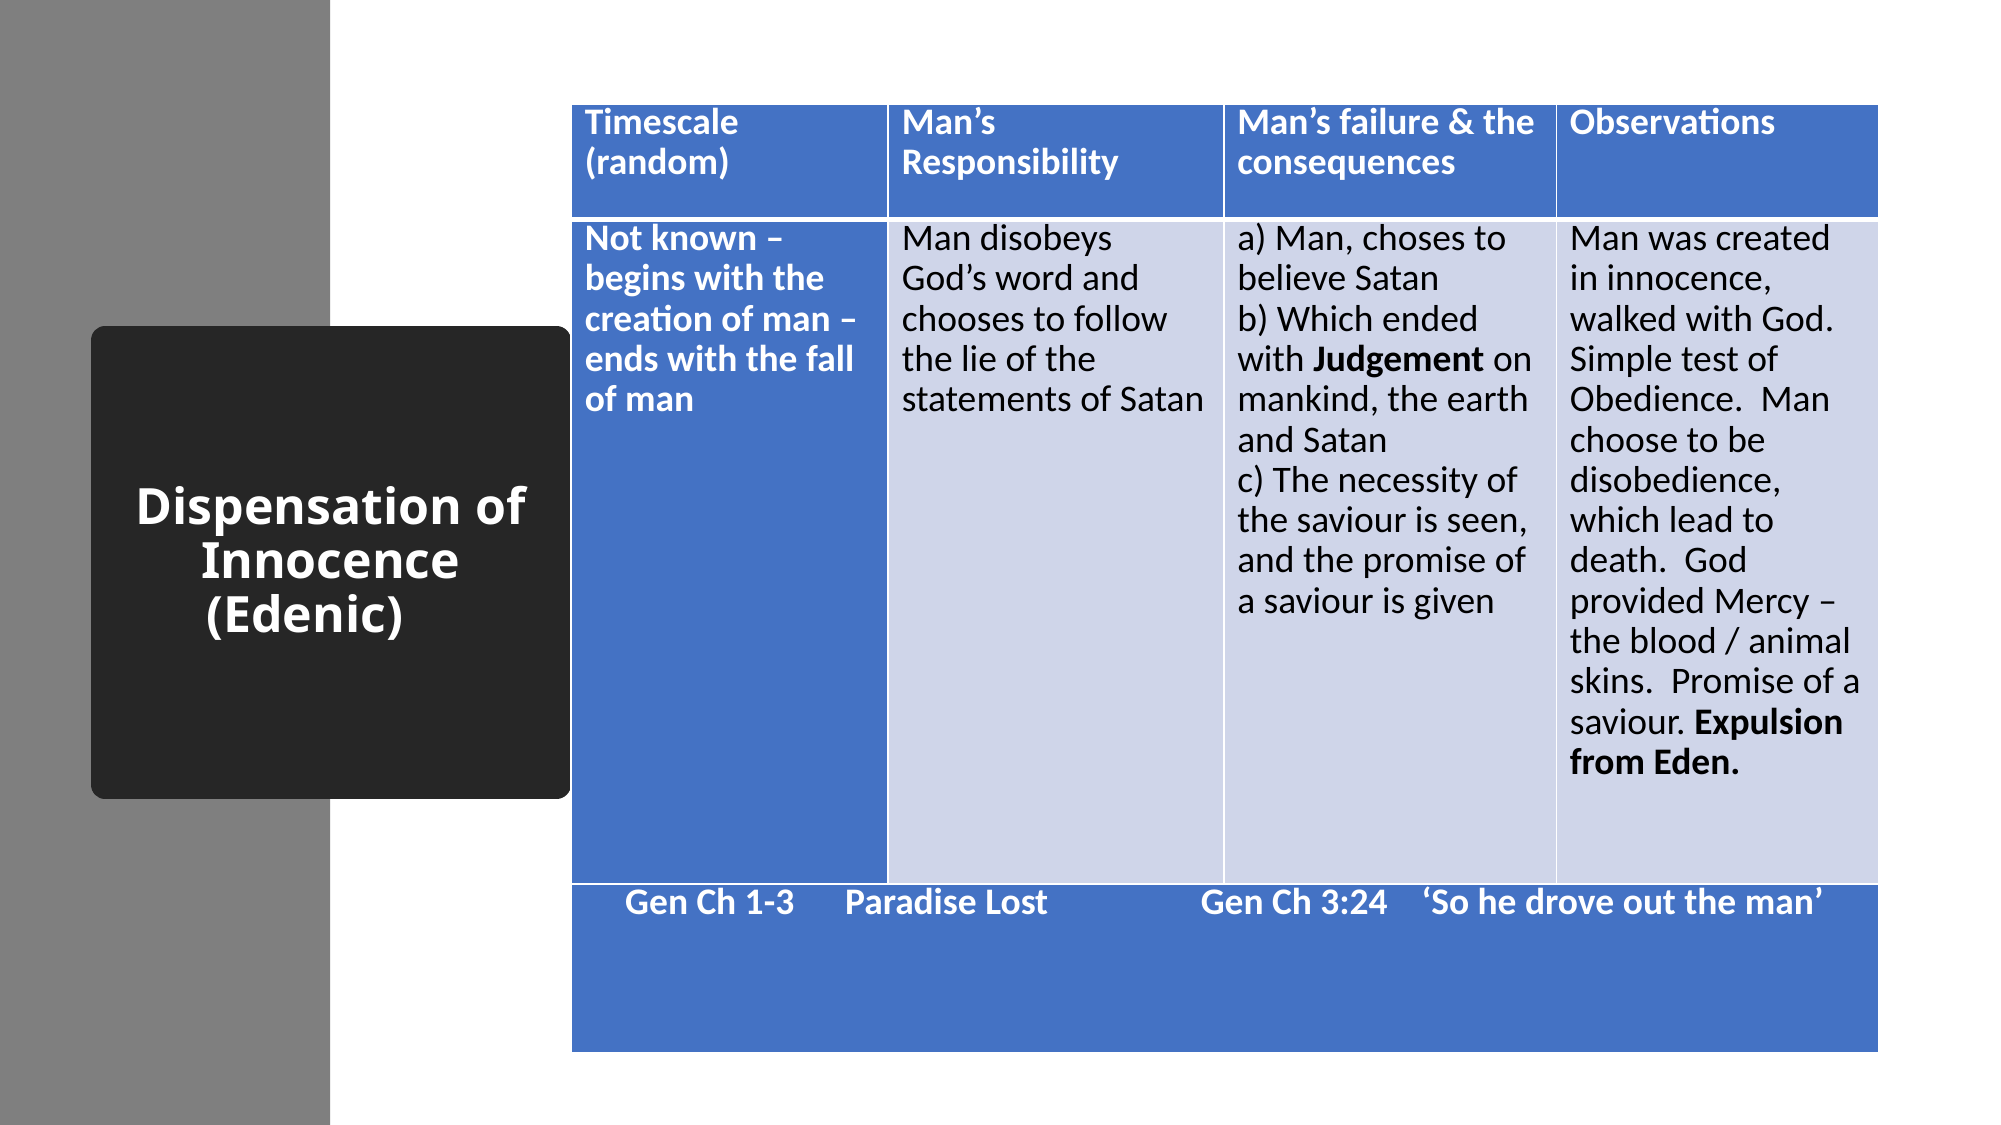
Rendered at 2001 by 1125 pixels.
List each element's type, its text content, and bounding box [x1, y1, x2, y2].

table_cell Man was created in innocence, walked with God. Simple test of Obedience. Man choose to be disobedience, which lead to death. God provided Mercy – the blood / animal skins. Promise of a saviour. Expulsion from Eden. [1557, 222, 1878, 883]
table_header Observations [1557, 105, 1878, 217]
table_cell Man disobeys God’s word and chooses to follow the lie of the statements of Satan [889, 222, 1223, 883]
title Dispensation of Innocence (Edenic) [105, 340, 557, 785]
text_box [0, 0, 331, 1125]
table_header Man’s failure & the consequences [1225, 105, 1556, 217]
text_box [331, 0, 2000, 1125]
table_header Man’s Responsibility [889, 105, 1223, 217]
table_cell Gen Ch 1-3 Paradise Lost Gen Ch 3:24 ‘So he drove out the man’ [572, 885, 1878, 1052]
table_cell Not known – begins with the creation of man – ends with the fall of man [572, 222, 887, 883]
table_cell a) Man, choses to believe Satan b) Which ended with Judgement on mankind, the earth and Satan c) The necessity of the saviour is seen, and the promise of a saviour is given [1225, 222, 1556, 883]
table_header Timescale (random) [572, 105, 887, 217]
